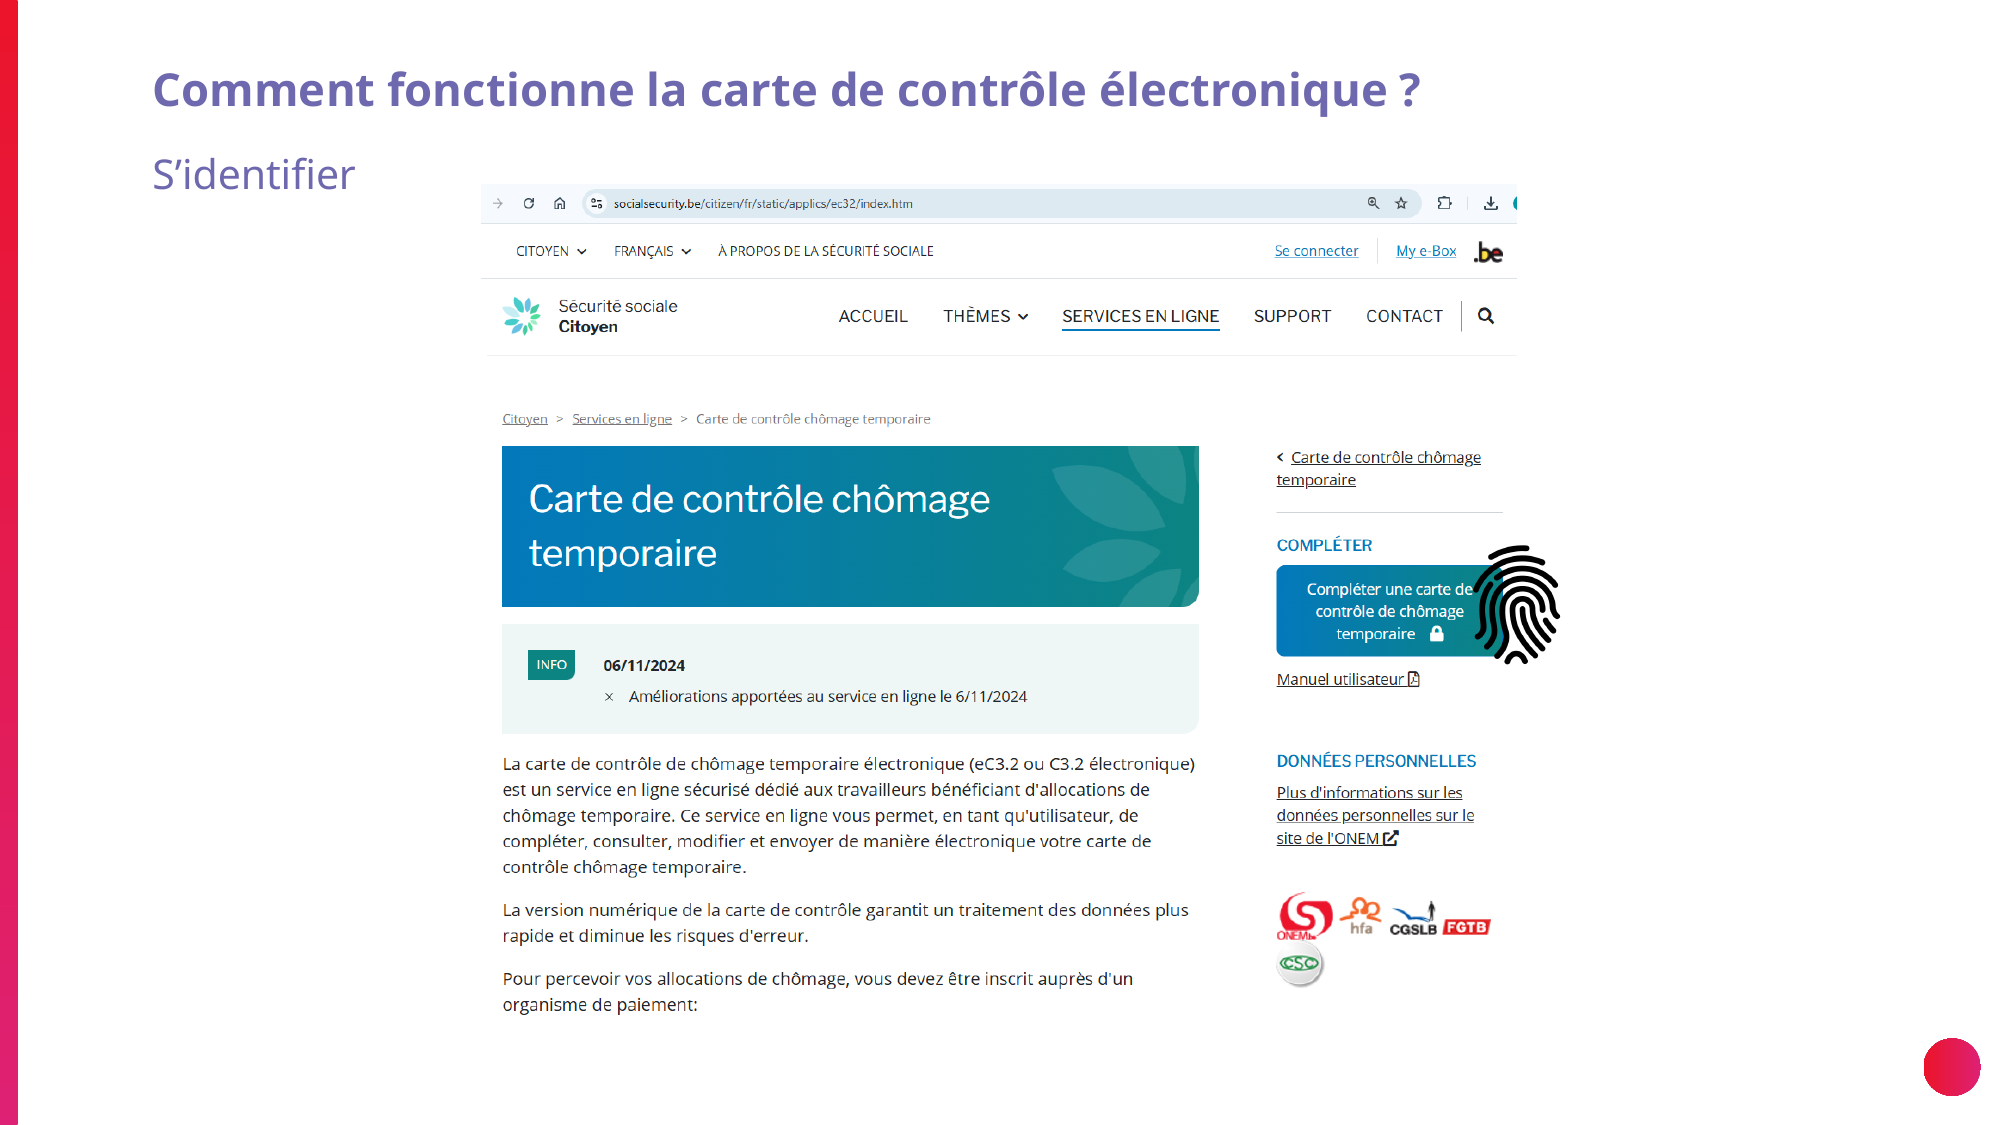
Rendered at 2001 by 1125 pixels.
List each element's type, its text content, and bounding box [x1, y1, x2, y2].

list S’identifier [137, 141, 1862, 206]
picture [481, 183, 1588, 1026]
title Comment fonctionne la carte de contrôle électronique ? [137, 59, 1863, 124]
